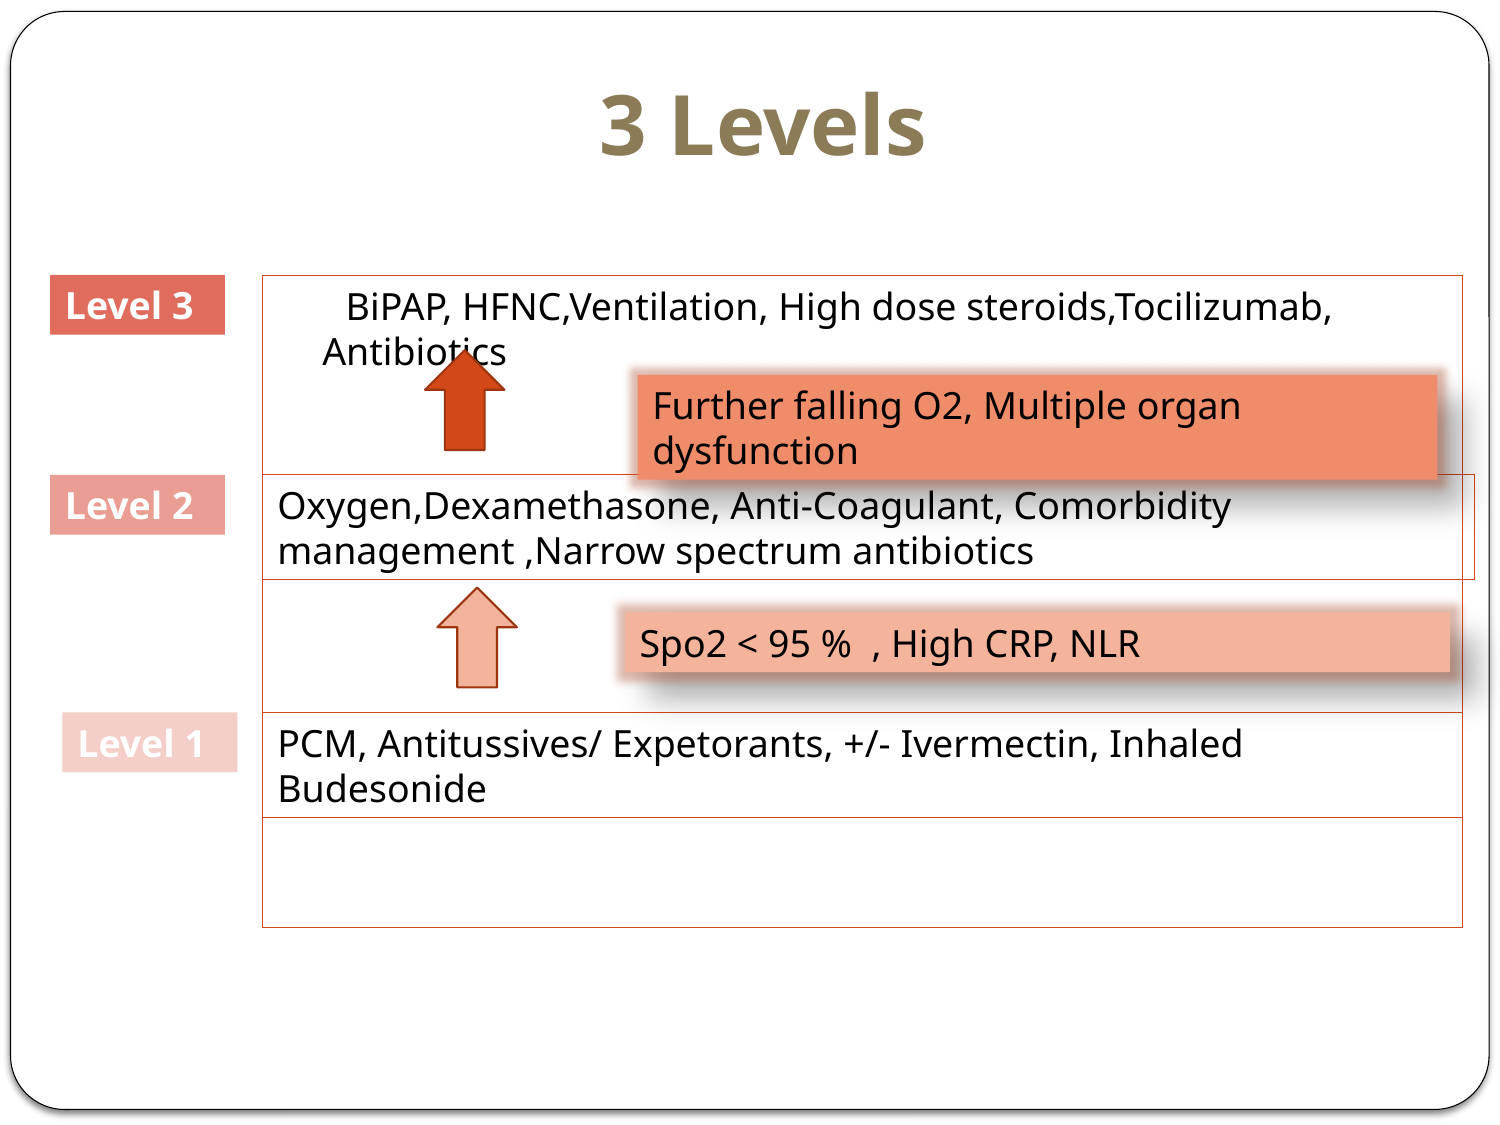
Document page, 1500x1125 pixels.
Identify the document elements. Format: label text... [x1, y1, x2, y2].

text_box [424, 349, 506, 452]
text_box Oxygen,Dexamethasone, Anti-Coagulant, Comorbidity management ,Narrow spectrum antibiotics [262, 474, 1475, 580]
text_box Spo2 < 95 % , High CRP, NLR [624, 612, 1450, 673]
list BiPAP, HFNC,Ventilation, High dose steroids,Tocilizumab, Antibiotics [262, 580, 1463, 928]
text_box Further falling O2, Multiple organ dysfunction [637, 374, 1438, 480]
list BiPAP, HFNC,Ventilation, High dose steroids,Tocilizumab, Antibiotics [262, 275, 1463, 474]
text_box Level 2 [50, 474, 225, 535]
title 3 Levels [150, 45, 1425, 188]
text_box [436, 586, 518, 689]
text_box Level 3 [50, 274, 225, 335]
text_box Level 1 [62, 712, 238, 773]
